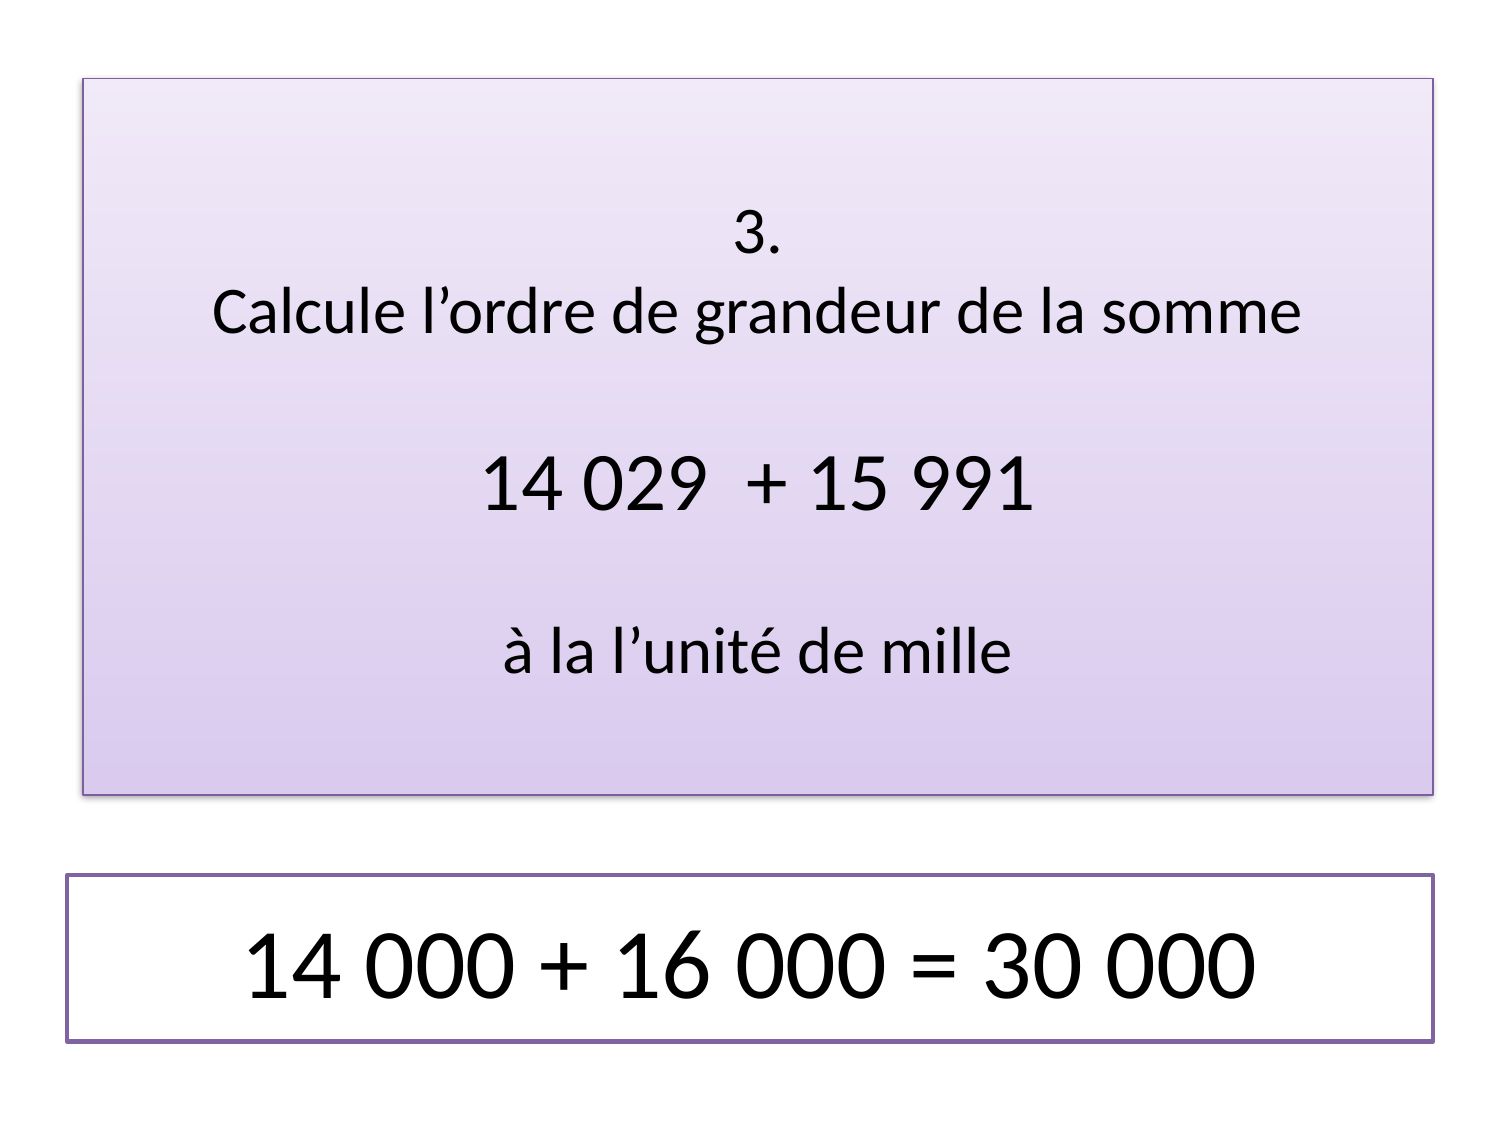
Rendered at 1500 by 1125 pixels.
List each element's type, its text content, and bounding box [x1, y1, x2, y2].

text_box 14 000 + 16 000 = 30 000 [65, 873, 1435, 1044]
text_box 3. Calcule l’ordre de grandeur de la somme 14 029 + 15 991 à la l’unité de mille [82, 78, 1434, 796]
